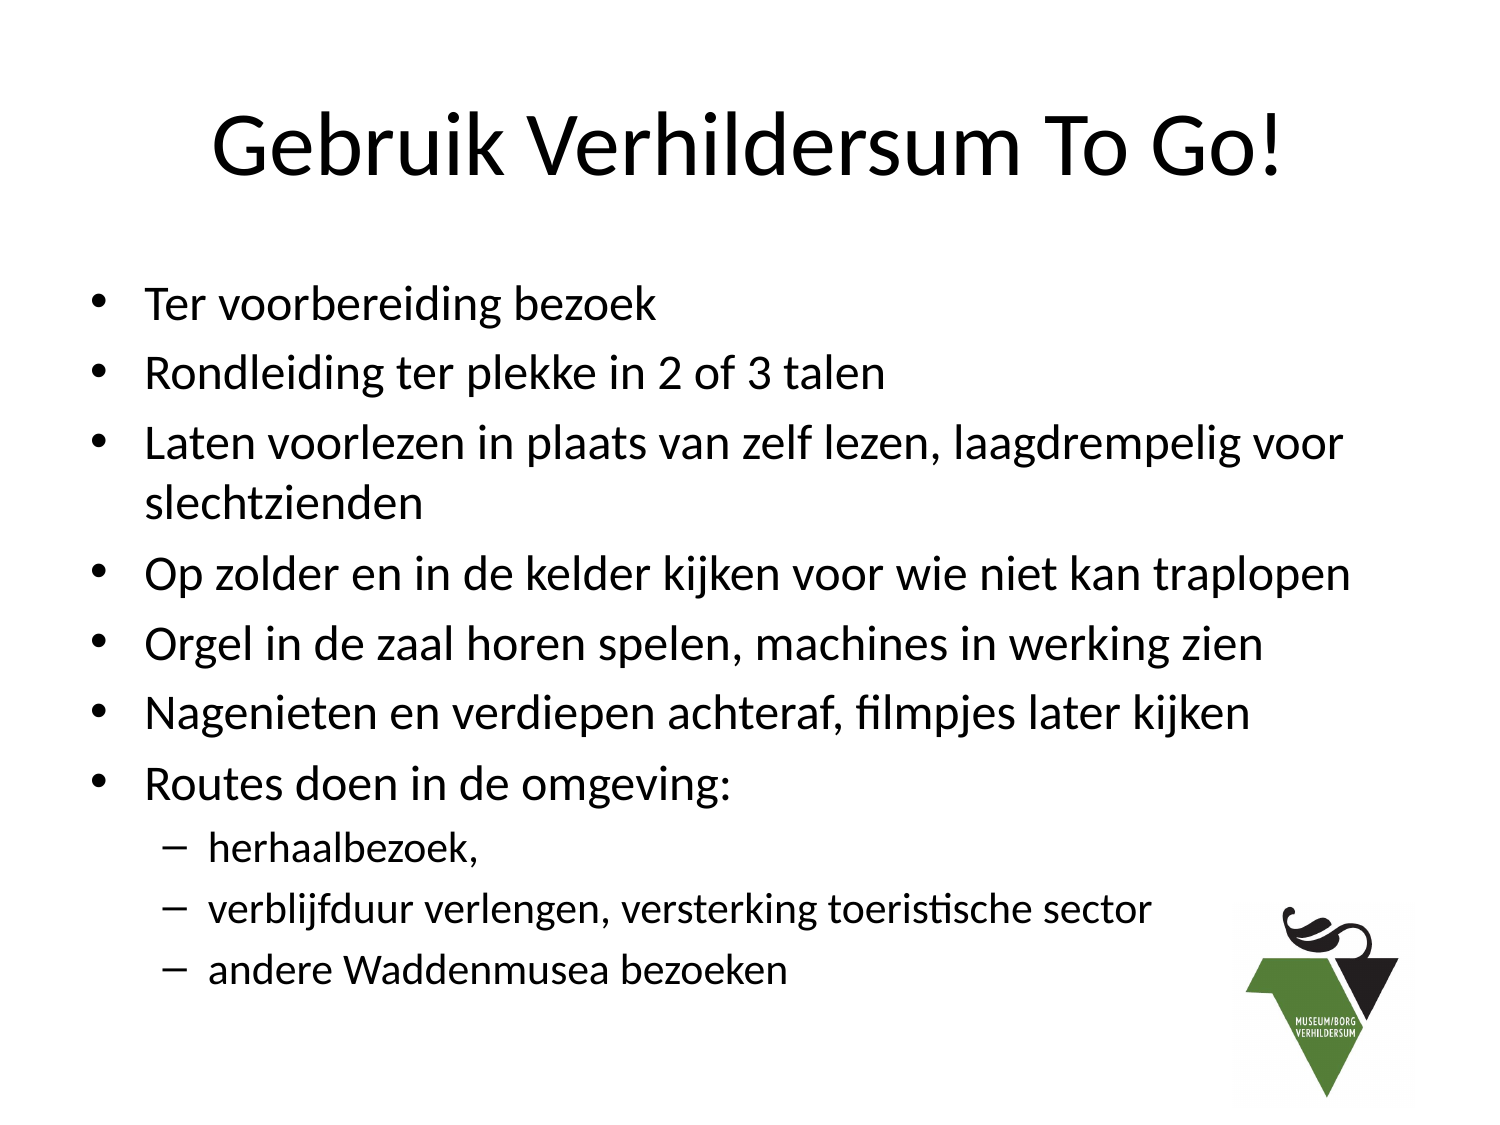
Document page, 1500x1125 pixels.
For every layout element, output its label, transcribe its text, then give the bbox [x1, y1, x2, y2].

list Ter voorbereiding bezoek Rondleiding ter plekke in 2 of 3 talen Laten voorlezen in plaats van zelf lezen, laagdrempelig voor slechtzienden Op zolder en in de kelder kijken voor wie niet kan traplopen Orgel in de zaal horen spelen, machines in werking zien Nagenieten en verdiepen achteraf, filmpjes later kijken Routes doen in de omgeving: herhaalbezoek, verblijfduur verlengen, versterking toeristische sector andere Waddenmusea bezoeken [75, 262, 1425, 1005]
picture [1232, 1005, 1415, 1108]
title Gebruik Verhildersum To Go! [75, 45, 1425, 233]
